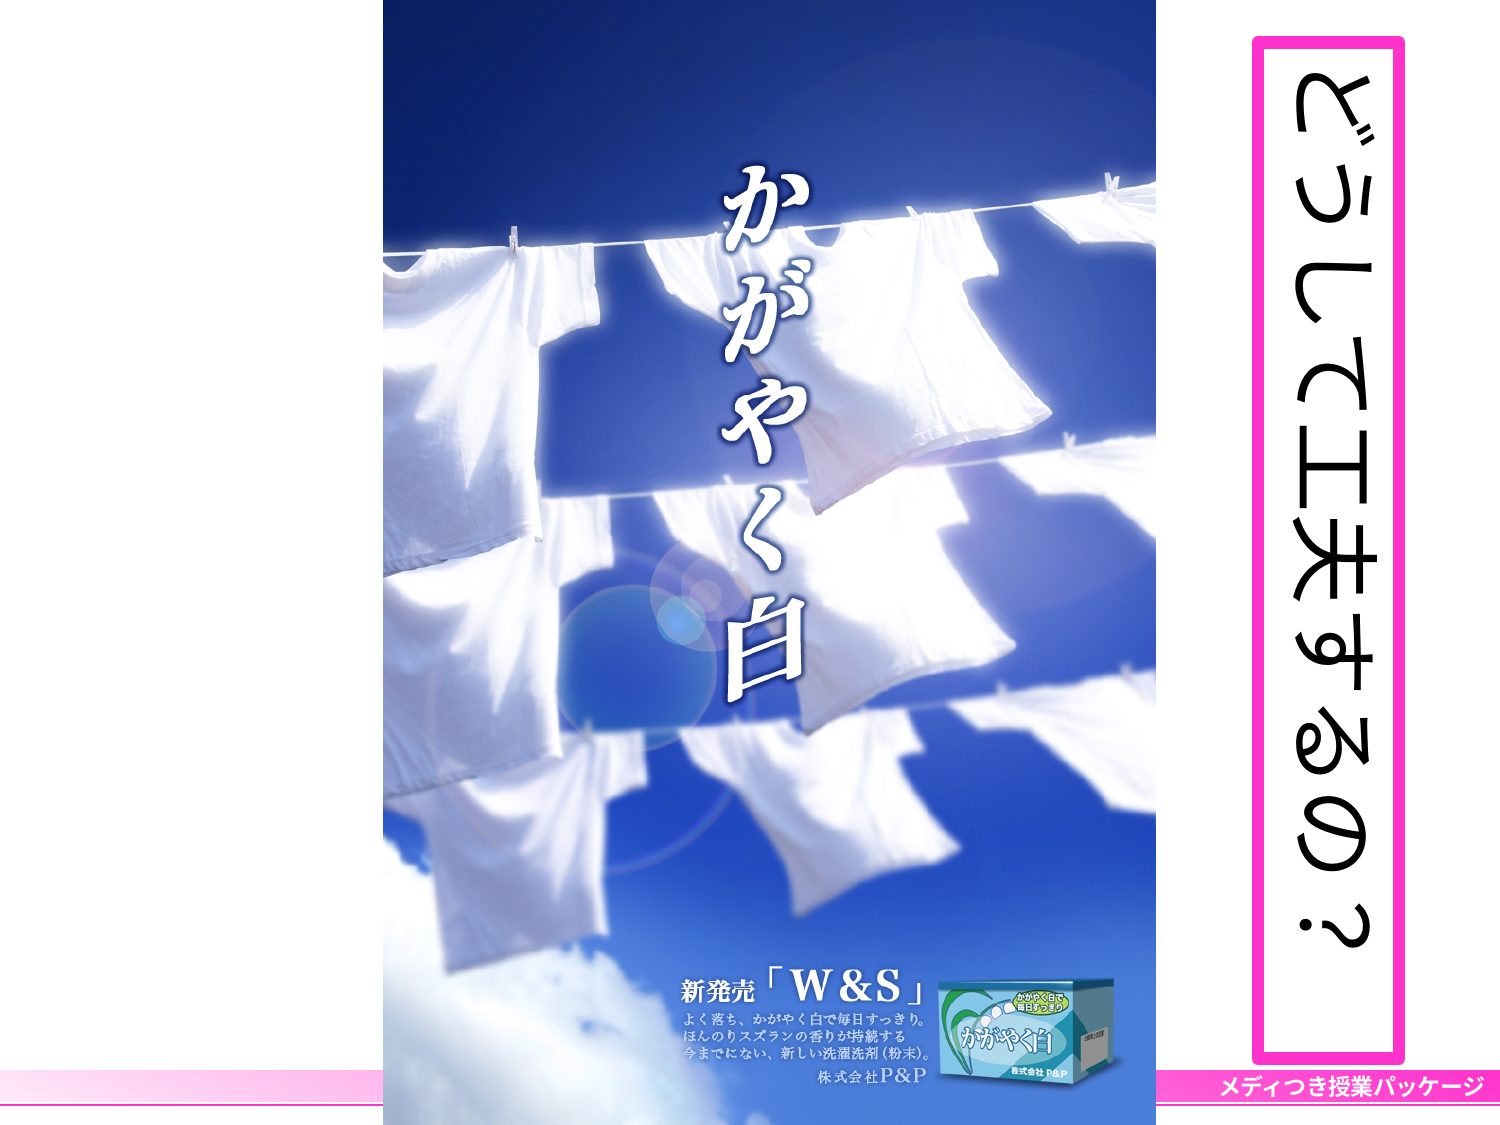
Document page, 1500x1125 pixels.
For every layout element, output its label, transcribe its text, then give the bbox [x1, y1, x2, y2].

text_box どうして工夫するの？ [1257, 42, 1400, 1059]
picture [383, 0, 1156, 1125]
